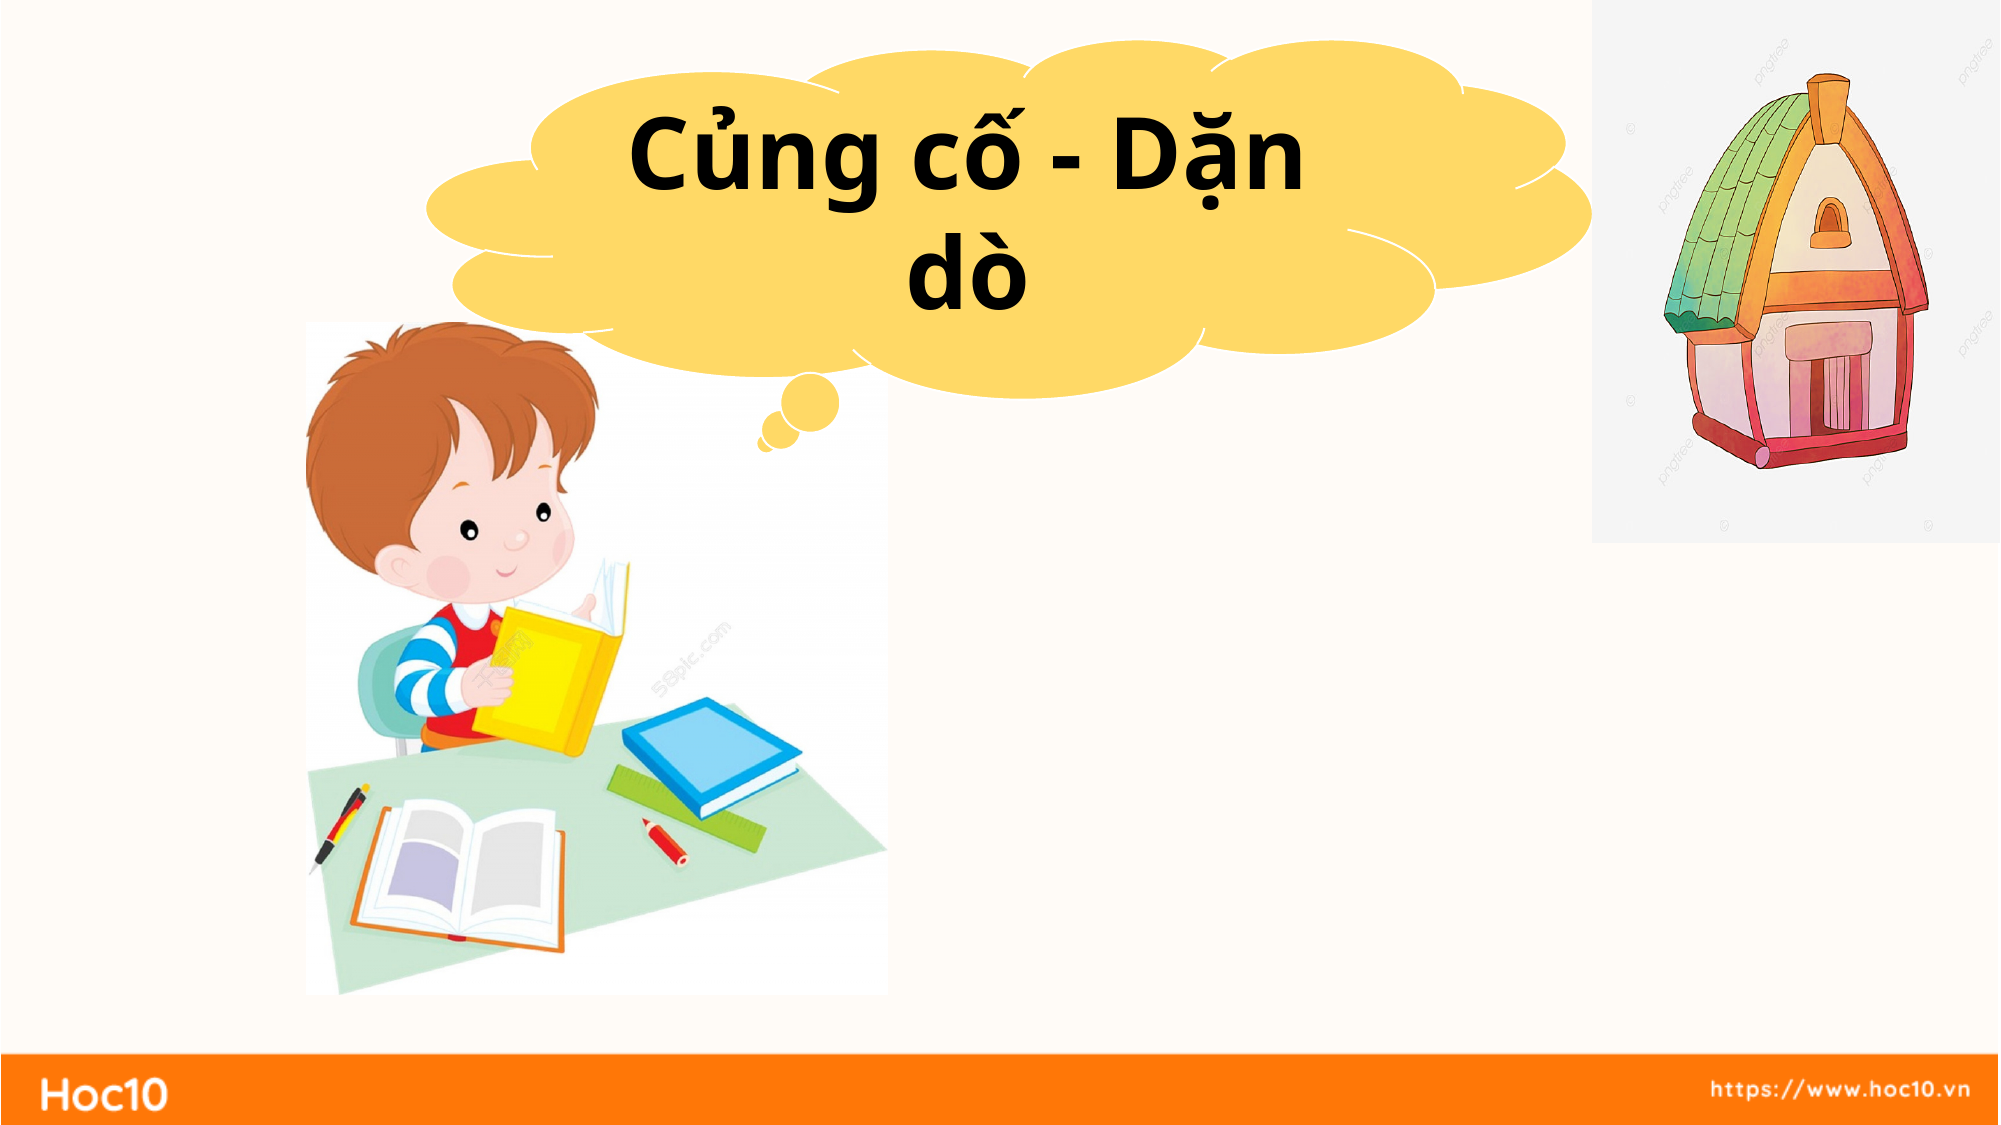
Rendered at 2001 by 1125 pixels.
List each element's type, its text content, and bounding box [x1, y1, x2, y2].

text_box Củng cố - Dặn dò [424, 38, 1592, 401]
picture [1, 0, 2000, 1125]
